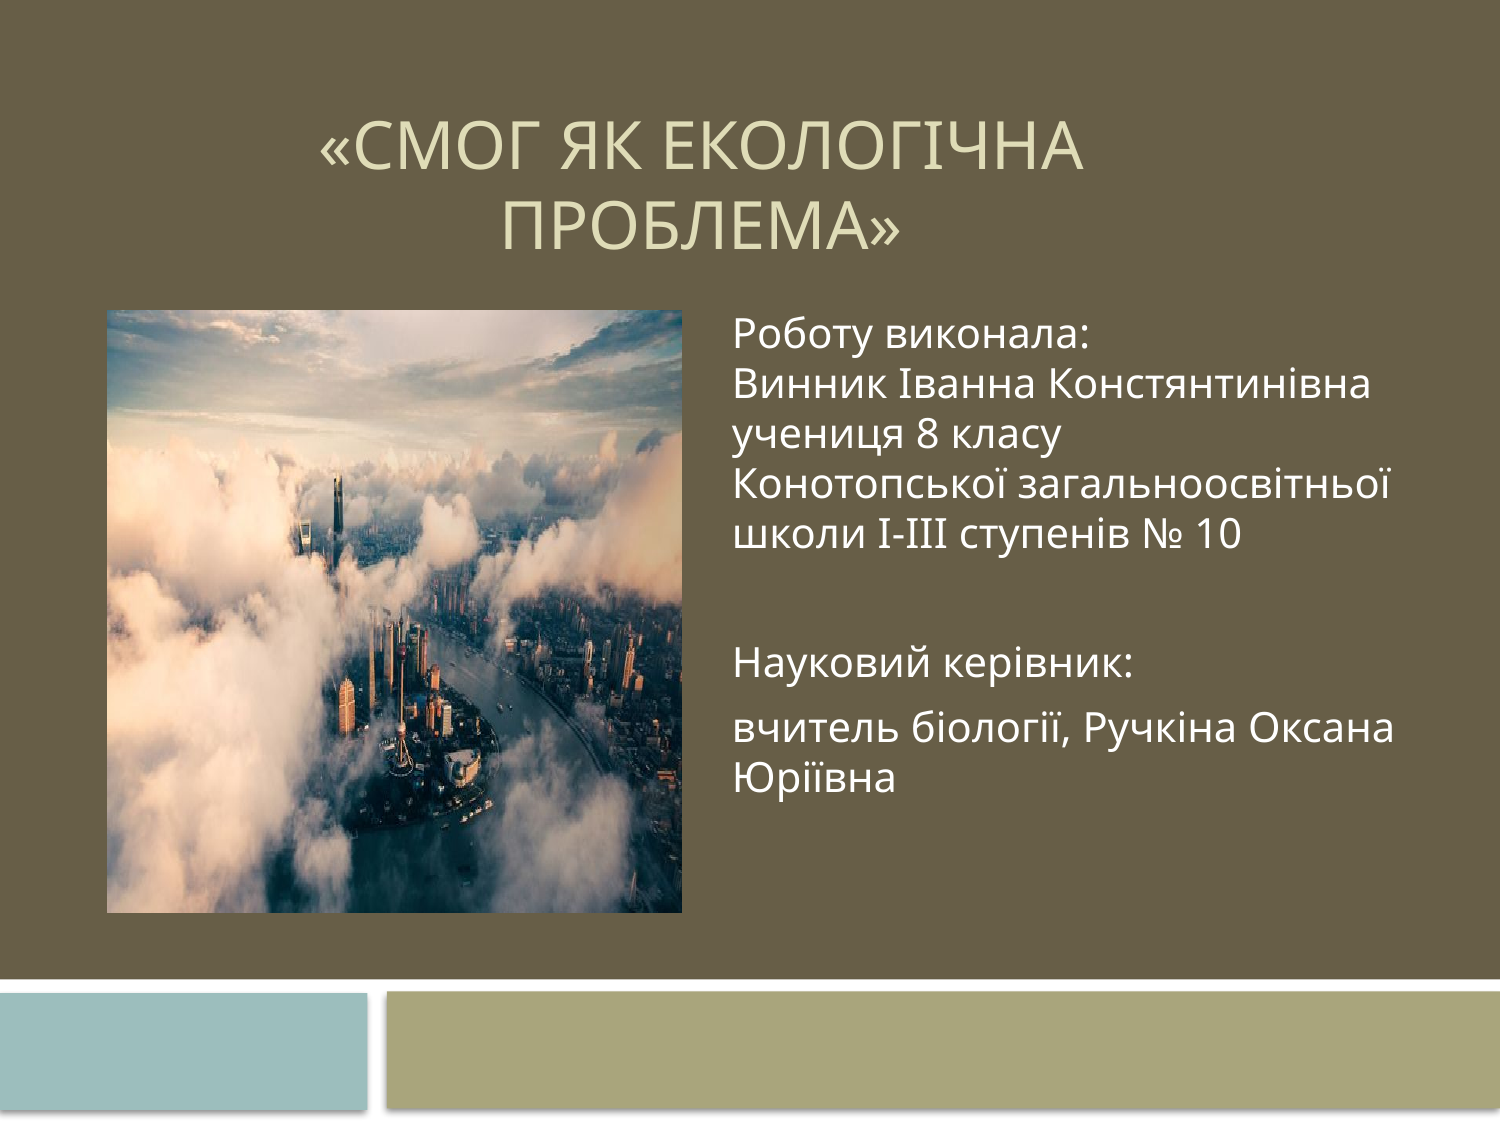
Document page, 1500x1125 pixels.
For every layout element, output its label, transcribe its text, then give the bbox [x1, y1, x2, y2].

subtitle Роботу виконала: Винник Іванна Констянтинівна учениця 8 класу Конотопської загальноосвітньої школи І-ІІІ ступенів № 10 Науковий керівник: вчитель біології, Ручкіна Оксана Юріївна [717, 349, 1500, 823]
picture [106, 310, 682, 914]
title «Смог як екологічна проблема» [102, 0, 1270, 350]
